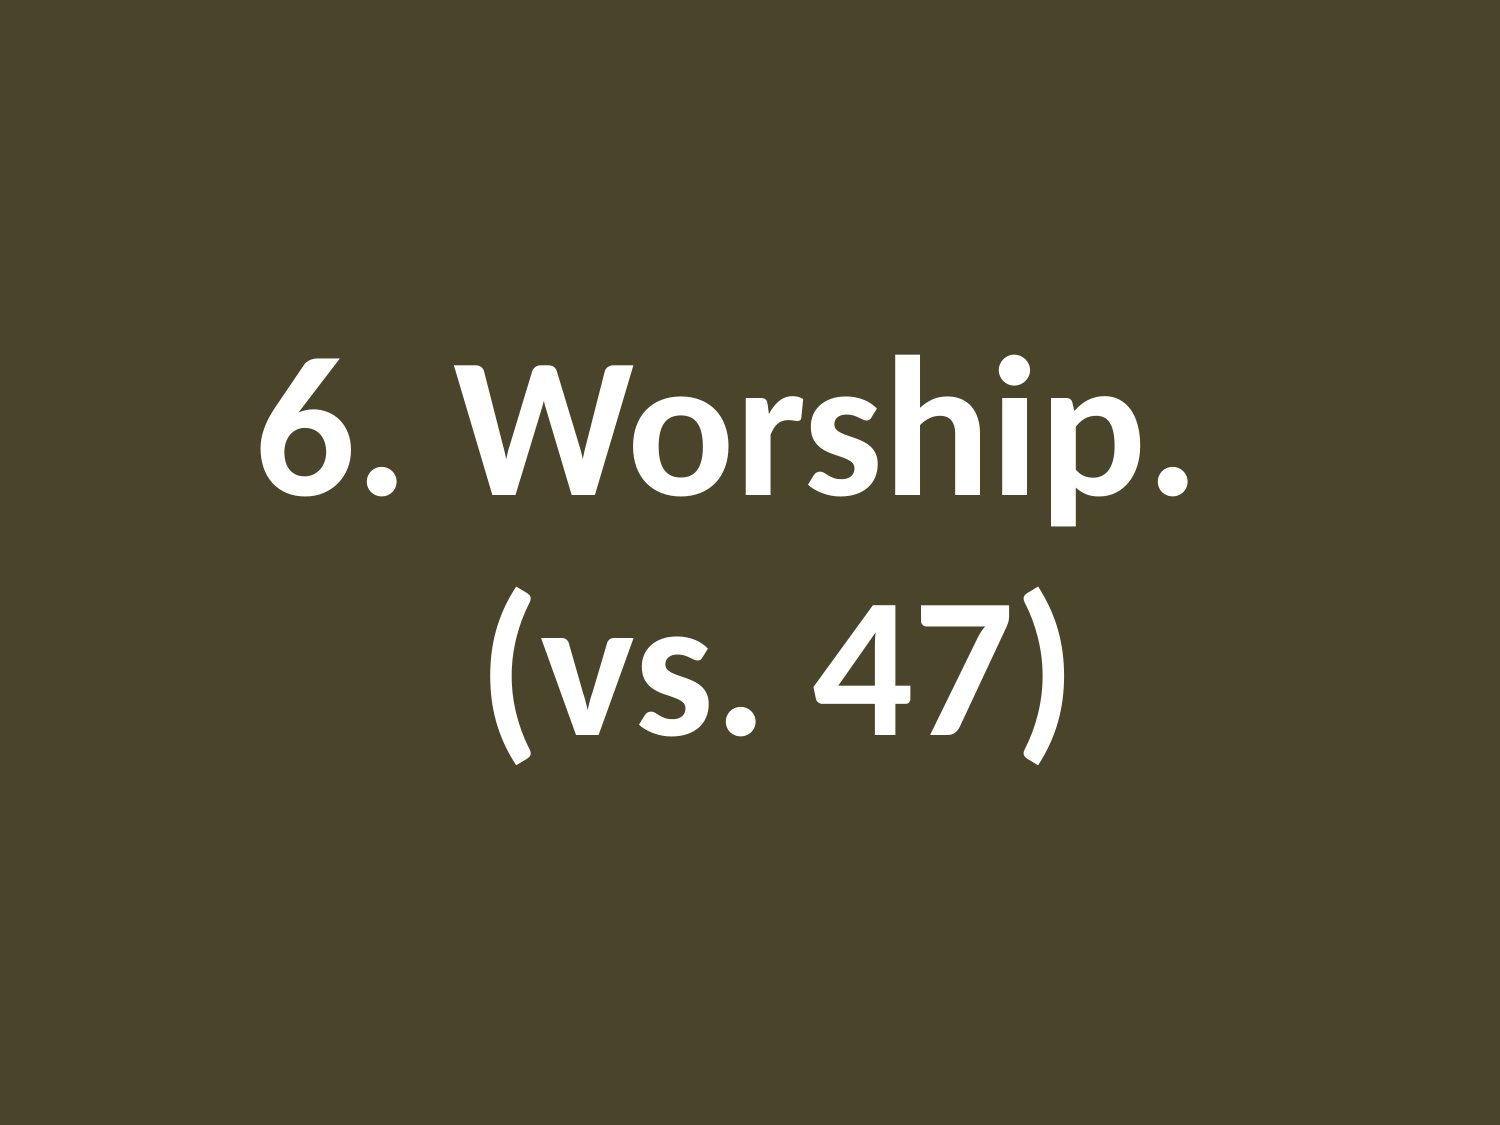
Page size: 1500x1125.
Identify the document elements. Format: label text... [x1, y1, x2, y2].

list 6. Worship. (vs. 47) [75, 287, 1425, 1005]
